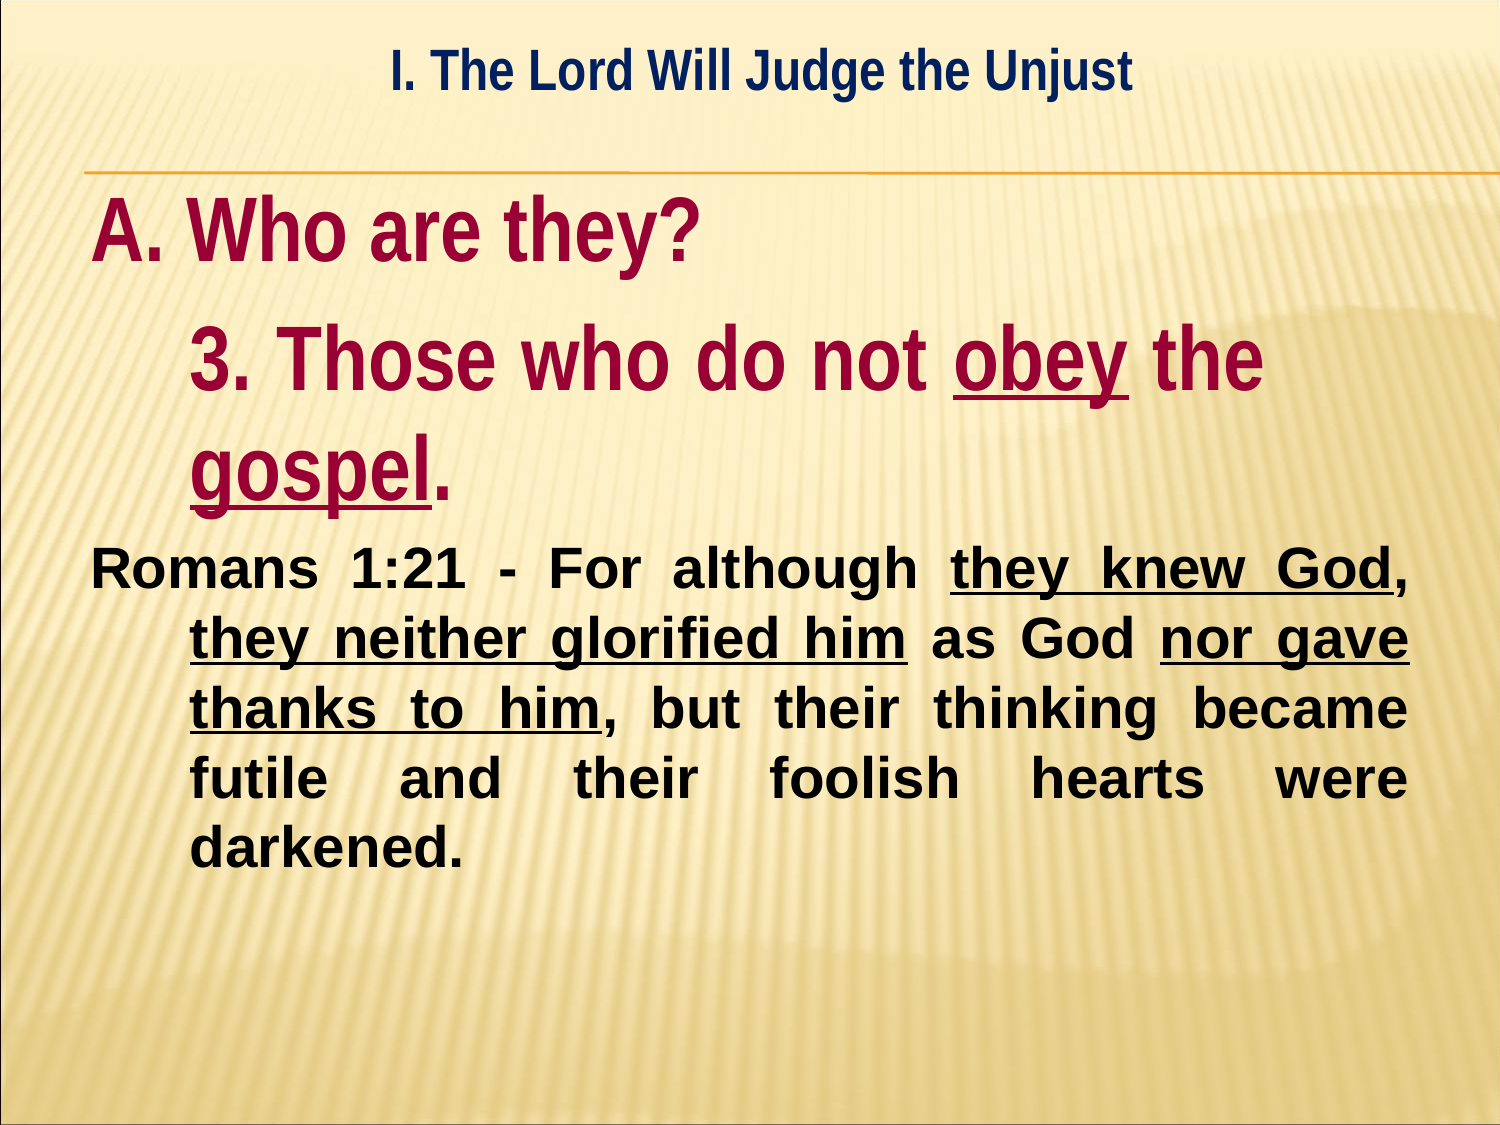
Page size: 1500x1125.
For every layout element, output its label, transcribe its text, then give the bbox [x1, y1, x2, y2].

picture [0, 0, 1500, 1125]
text_box I. The Lord Will Judge the Unjust [124, 24, 1413, 110]
list A. Who are they? 3. Those who do not obey the gospel. Romans 1:21 - For although they knew God, they neither glorified him as God nor gave thanks to him, but their thinking became futile and their foolish hearts were darkened. [75, 162, 1425, 1050]
